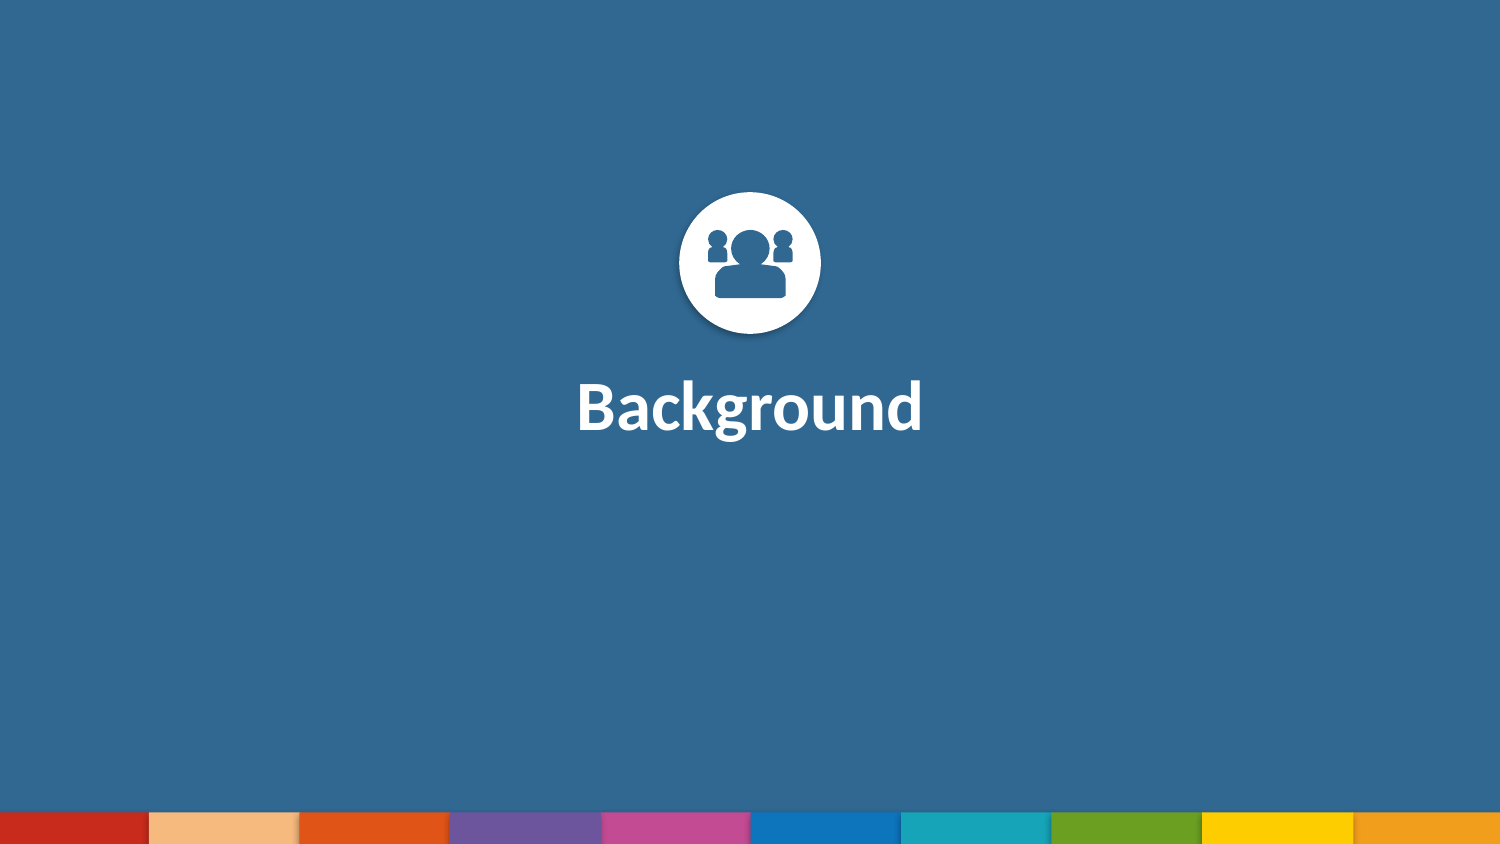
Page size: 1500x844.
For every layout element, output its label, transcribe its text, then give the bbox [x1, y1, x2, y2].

text_box Background [223, 366, 1278, 480]
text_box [678, 191, 822, 335]
